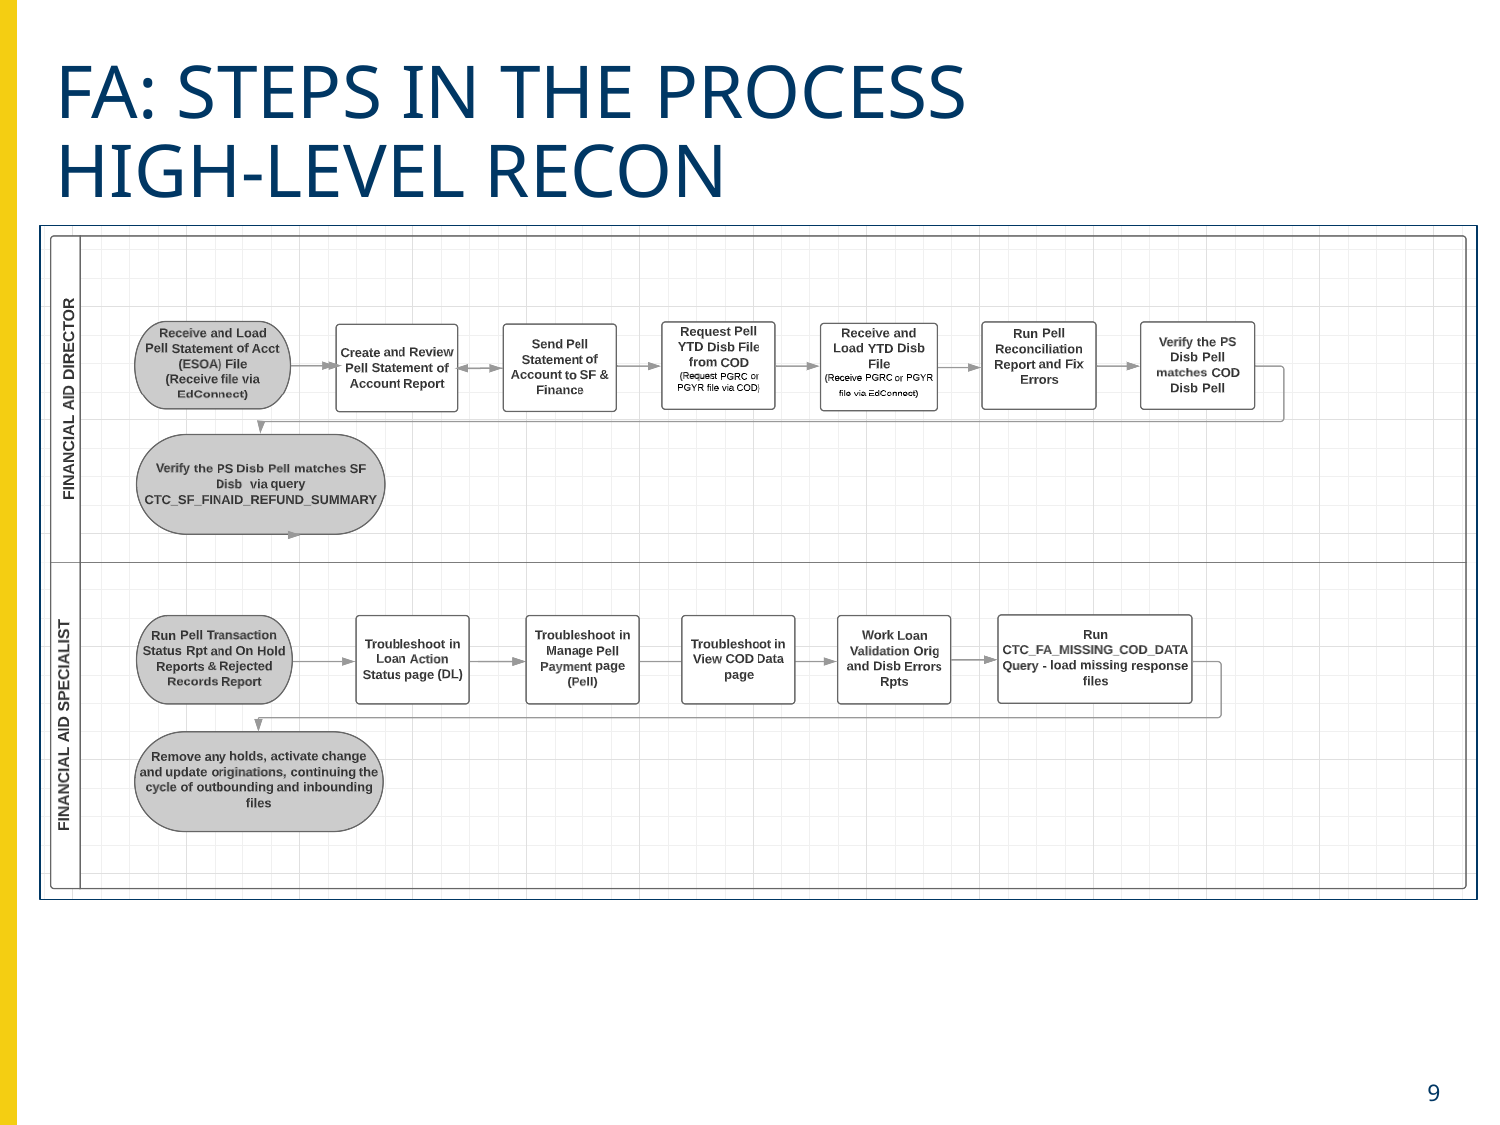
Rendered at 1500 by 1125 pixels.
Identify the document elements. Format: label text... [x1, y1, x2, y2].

slide_number 9 [1380, 1071, 1456, 1103]
title FA: STEPS IN THE PROCESS HIGH-LEVEL RECON [40, 48, 1403, 178]
picture [40, 225, 1477, 900]
